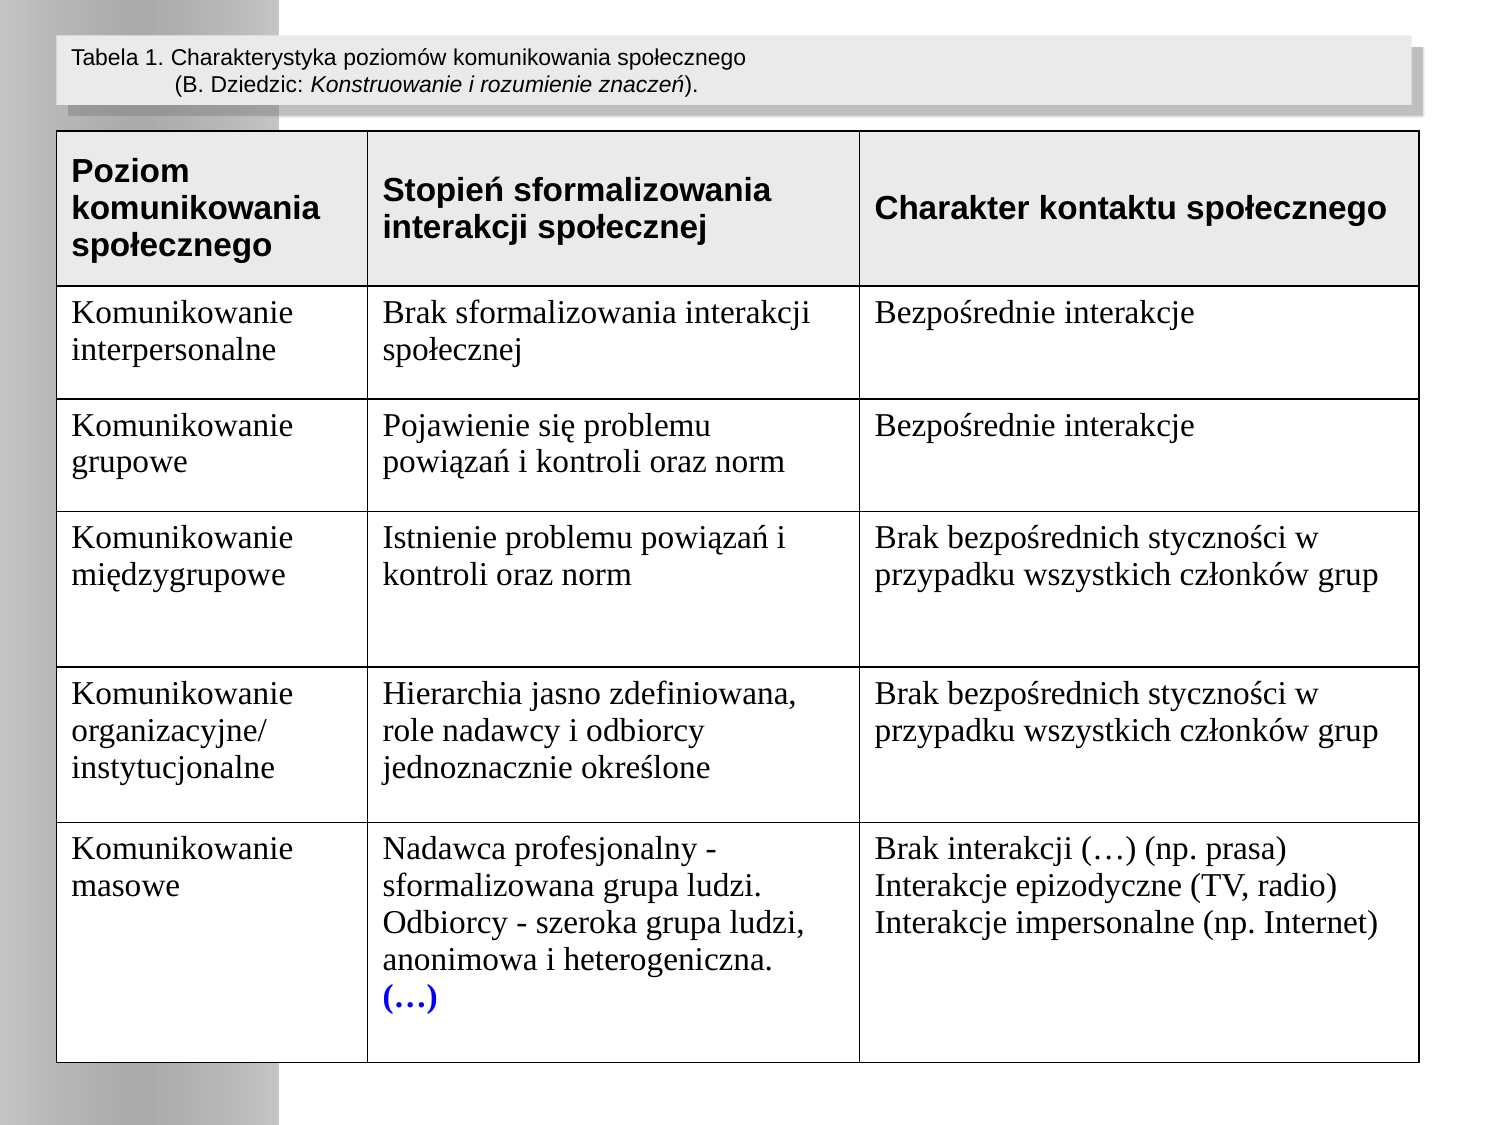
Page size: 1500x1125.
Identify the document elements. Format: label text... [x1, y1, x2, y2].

table_cell Hierarchia jasno zdefiniowana, role nadawcy i odbiorcy jednoznacznie określone [368, 668, 859, 822]
table_cell Nadawca profesjonalny - sformalizowana grupa ludzi. Odbiorcy - szeroka grupa ludzi, anonimowa i heterogeniczna. (…) [368, 823, 859, 1062]
table_cell Bezpośrednie interakcje [860, 400, 1418, 511]
table_cell Brak interakcji (…) (np. prasa) Interakcje epizodyczne (TV, radio) Interakcje impersonalne (np. Internet) [860, 823, 1418, 1062]
table_cell Pojawienie się problemu powiązań i kontroli oraz norm [368, 400, 859, 511]
table_header Stopień sformalizowania interakcji społecznej [368, 132, 859, 285]
table_cell Komunikowanie międzygrupowe [57, 512, 367, 666]
text_box Tabela 1. Charakterystyka poziomów komunikowania społecznego (B. Dziedzic: Konstruowanie i rozumienie znaczeń). [56, 35, 1412, 105]
text_box [0, 0, 279, 1125]
table_cell Brak bezpośrednich styczności w przypadku wszystkich członków grup [860, 668, 1418, 822]
table_cell Bezpośrednie interakcje [860, 287, 1418, 398]
table_cell Komunikowanie interpersonalne [57, 287, 367, 398]
table_cell Komunikowanie grupowe [57, 400, 367, 511]
table_header Poziom komunikowania społecznego [57, 132, 367, 285]
table_cell Komunikowanie organizacyjne/ instytucjonalne [57, 668, 367, 822]
table_cell Brak bezpośrednich styczności w przypadku wszystkich członków grup [860, 512, 1418, 666]
table_cell Brak sformalizowania interakcji społecznej [368, 287, 859, 398]
table_header Charakter kontaktu społecznego [860, 132, 1418, 285]
table_cell Komunikowanie masowe [57, 823, 367, 1062]
table_cell Istnienie problemu powiązań i kontroli oraz norm [368, 512, 859, 666]
